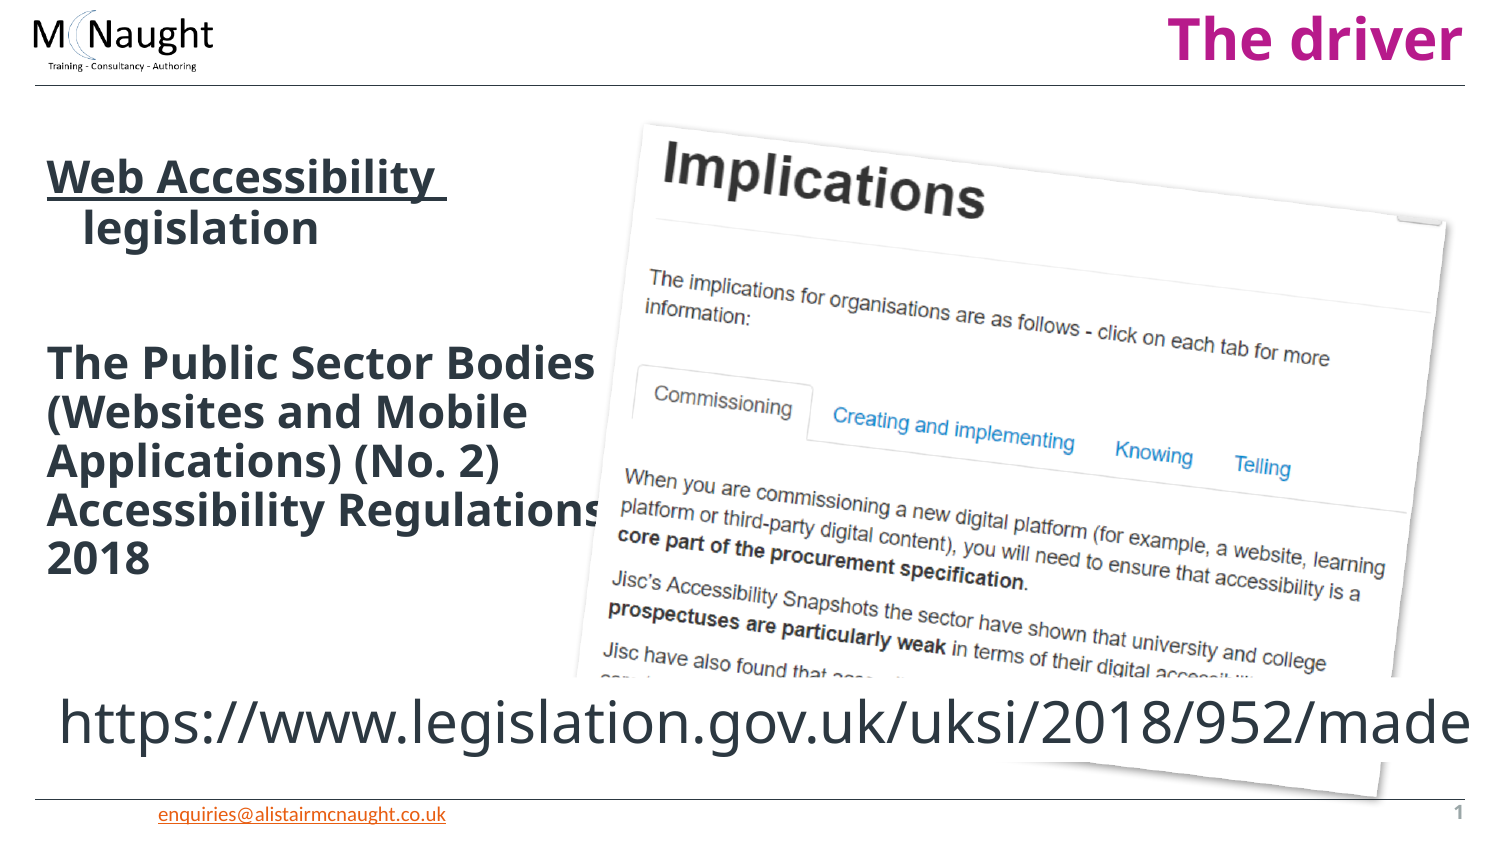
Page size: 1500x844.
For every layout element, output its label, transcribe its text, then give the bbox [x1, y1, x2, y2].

title The driver [454, 0, 1465, 73]
text_box https://www.legislation.gov.uk/uksi/2018/952/made [44, 677, 1488, 762]
list Web Accessibility legislation The Public Sector Bodies (Websites and Mobile Applications) (No. 2) Accessibility Regulations 2018 [35, 144, 629, 777]
slide_number 1 [1346, 799, 1465, 826]
picture [577, 124, 1446, 751]
picture [1094, 762, 1380, 796]
footer enquiries@alistairmcnaught.co.uk [153, 799, 1346, 826]
picture [18, 1, 228, 82]
